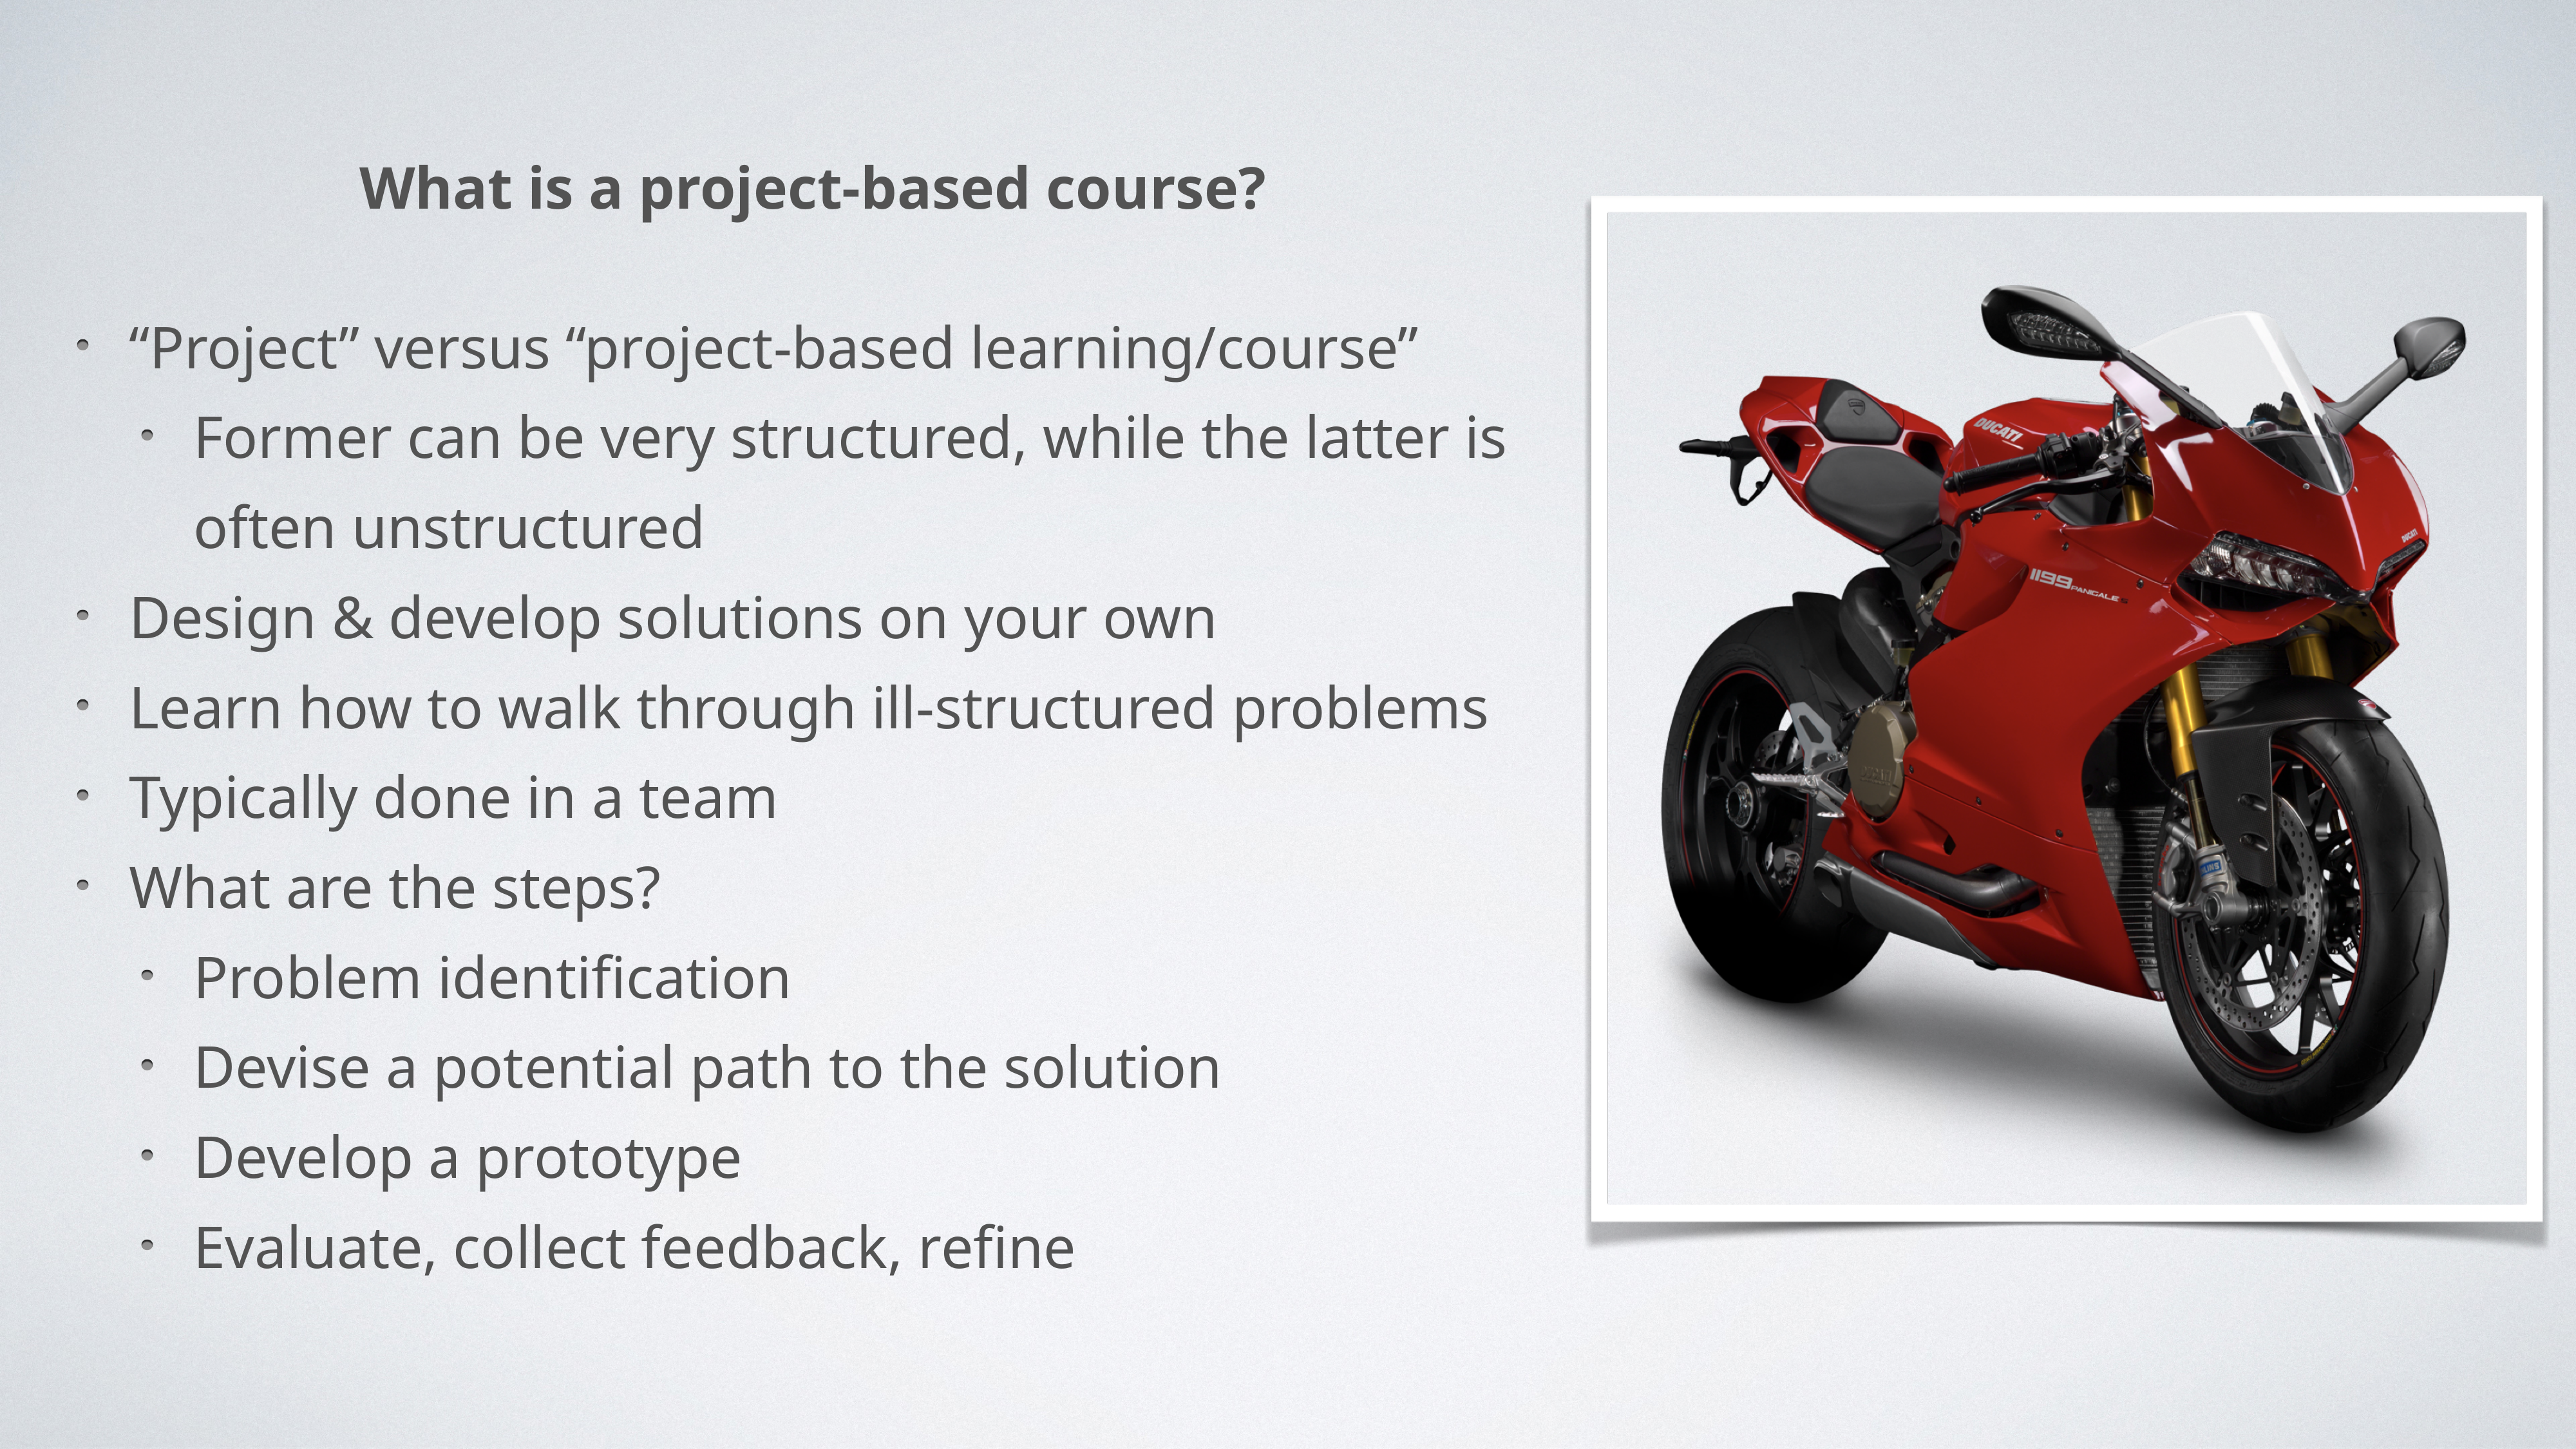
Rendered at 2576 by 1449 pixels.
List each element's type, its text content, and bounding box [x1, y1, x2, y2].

picture [0, 0, 2576, 1449]
list What is a project-based course? “Project” versus “project-based learning/course” Former can be very structured, while the latter is often unstructured Design & develop solutions on your own Learn how to walk through ill-structured problems Typically done in a team What are the steps? Problem identification Devise a potential path to the solution Develop a prototype Evaluate, collect feedback, refine [70, 146, 1555, 1303]
